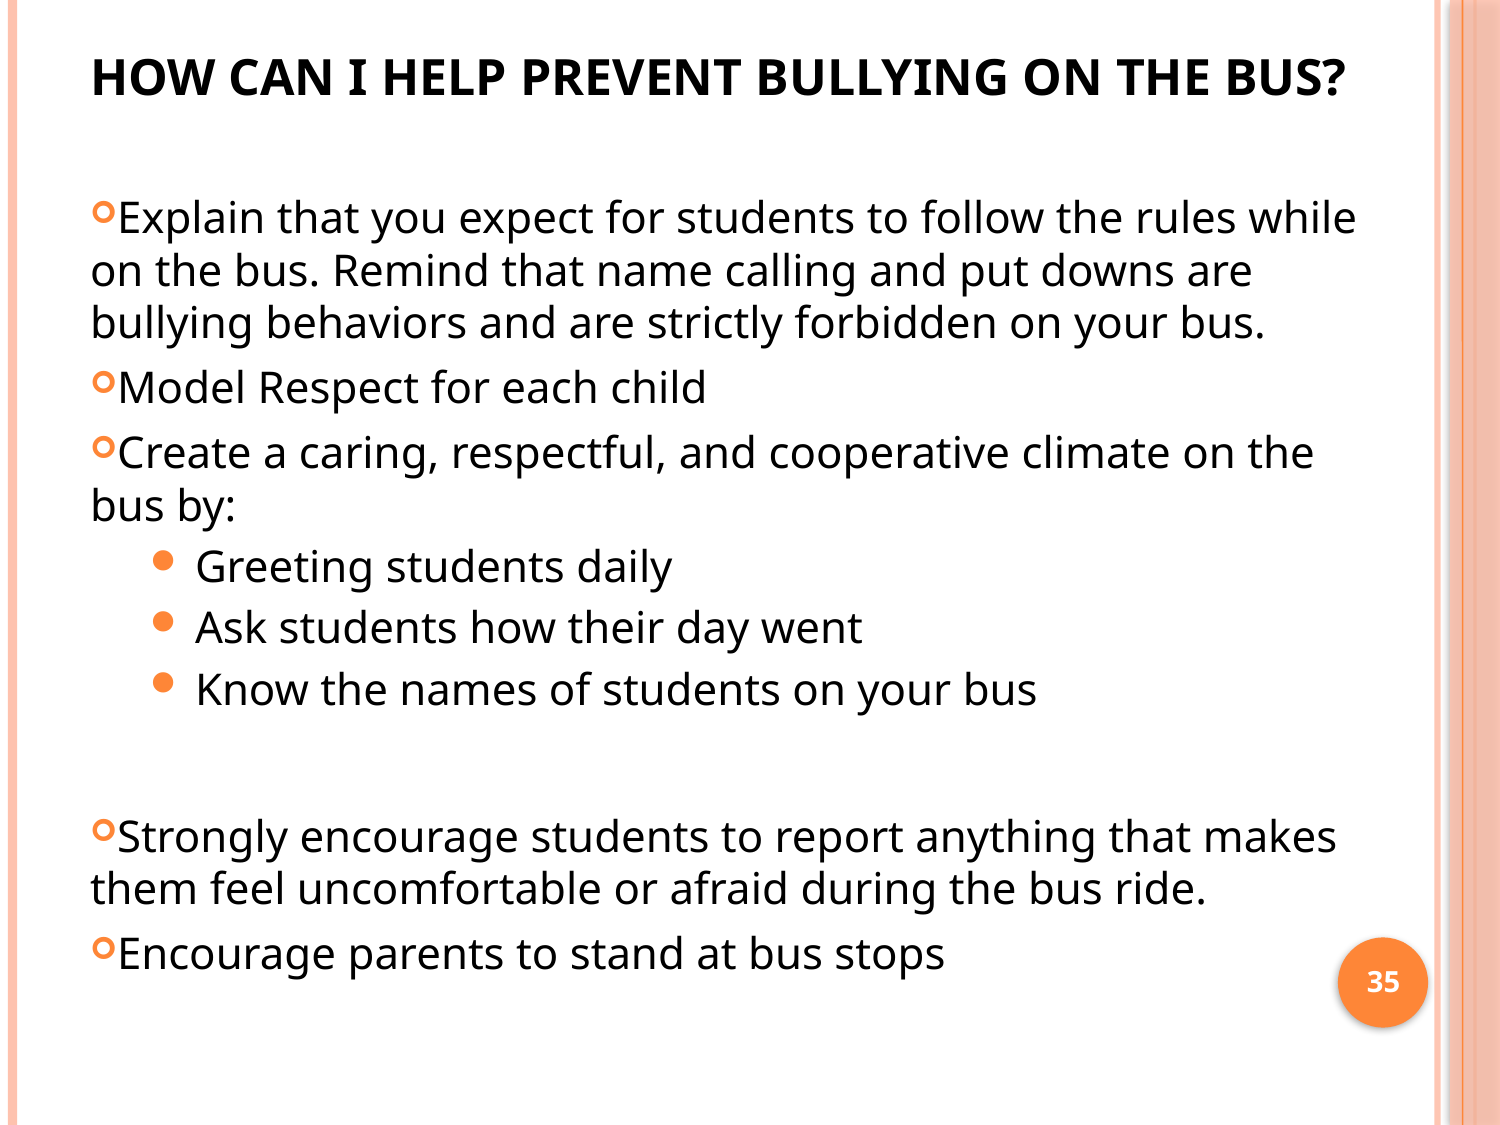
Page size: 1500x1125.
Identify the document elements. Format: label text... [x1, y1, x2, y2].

slide_number 35 [1333, 940, 1434, 1026]
list HOW CAN I HELP PREVENT BULLYING ON THE BUS? Explain that you expect for students to follow the rules while on the bus. Remind that name calling and put downs are bullying behaviors and are strictly forbidden on your bus. Model Respect for each child Create a caring, respectful, and cooperative climate on the bus by: Greeting students daily Ask students how their day went Know the names of students on your bus Strongly encourage students to report anything that makes them feel uncomfortable or afraid during the bus ride. Encourage parents to stand at bus stops [75, 37, 1388, 1062]
